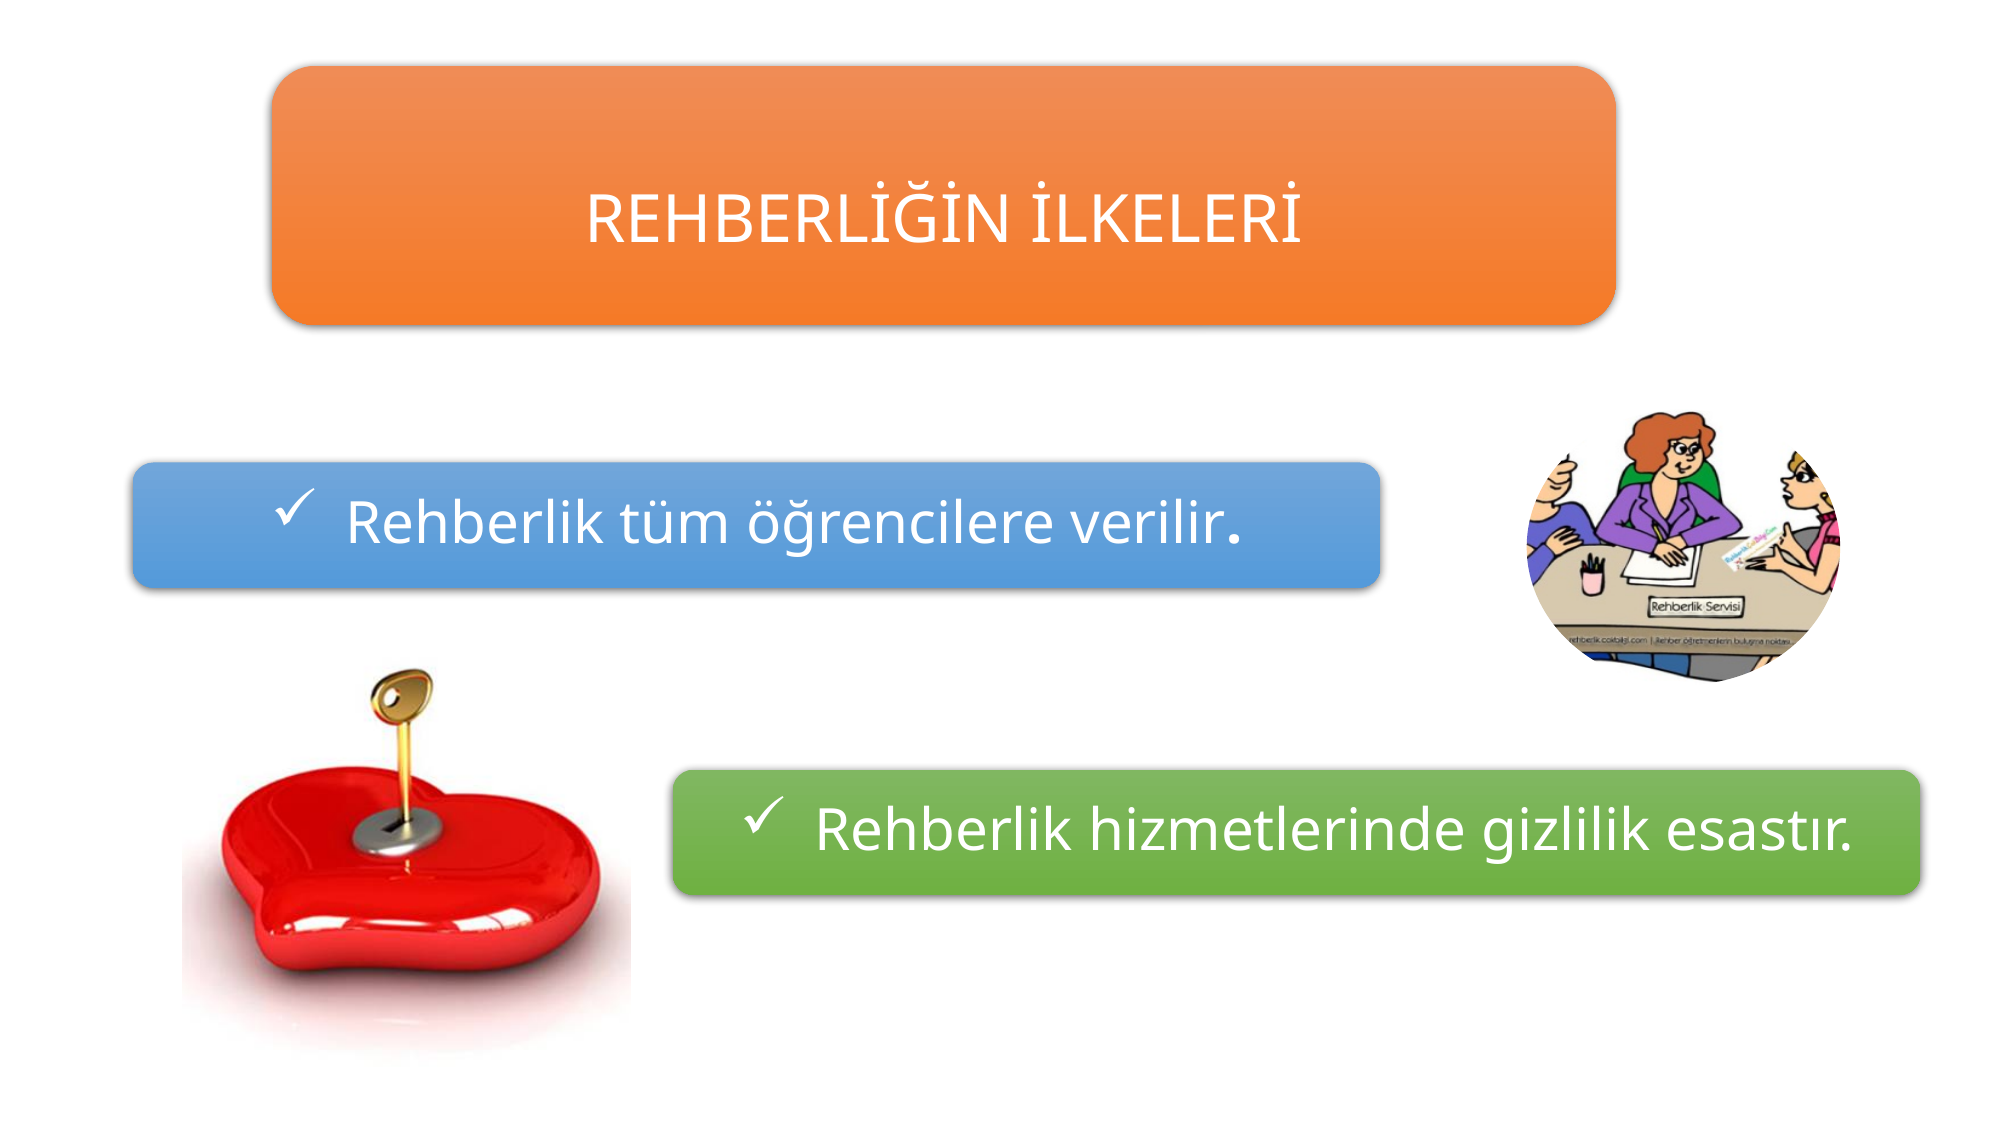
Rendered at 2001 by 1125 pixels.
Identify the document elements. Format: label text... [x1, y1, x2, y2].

picture [1526, 409, 1841, 686]
text_box REHBERLİĞİN İLKELERİ [271, 65, 1616, 325]
text_box Rehberlik tüm öğrencilere verilir. [132, 462, 1381, 588]
text_box Rehberlik hizmetlerinde gizlilik esastır. [672, 769, 1921, 895]
picture [182, 630, 631, 1067]
